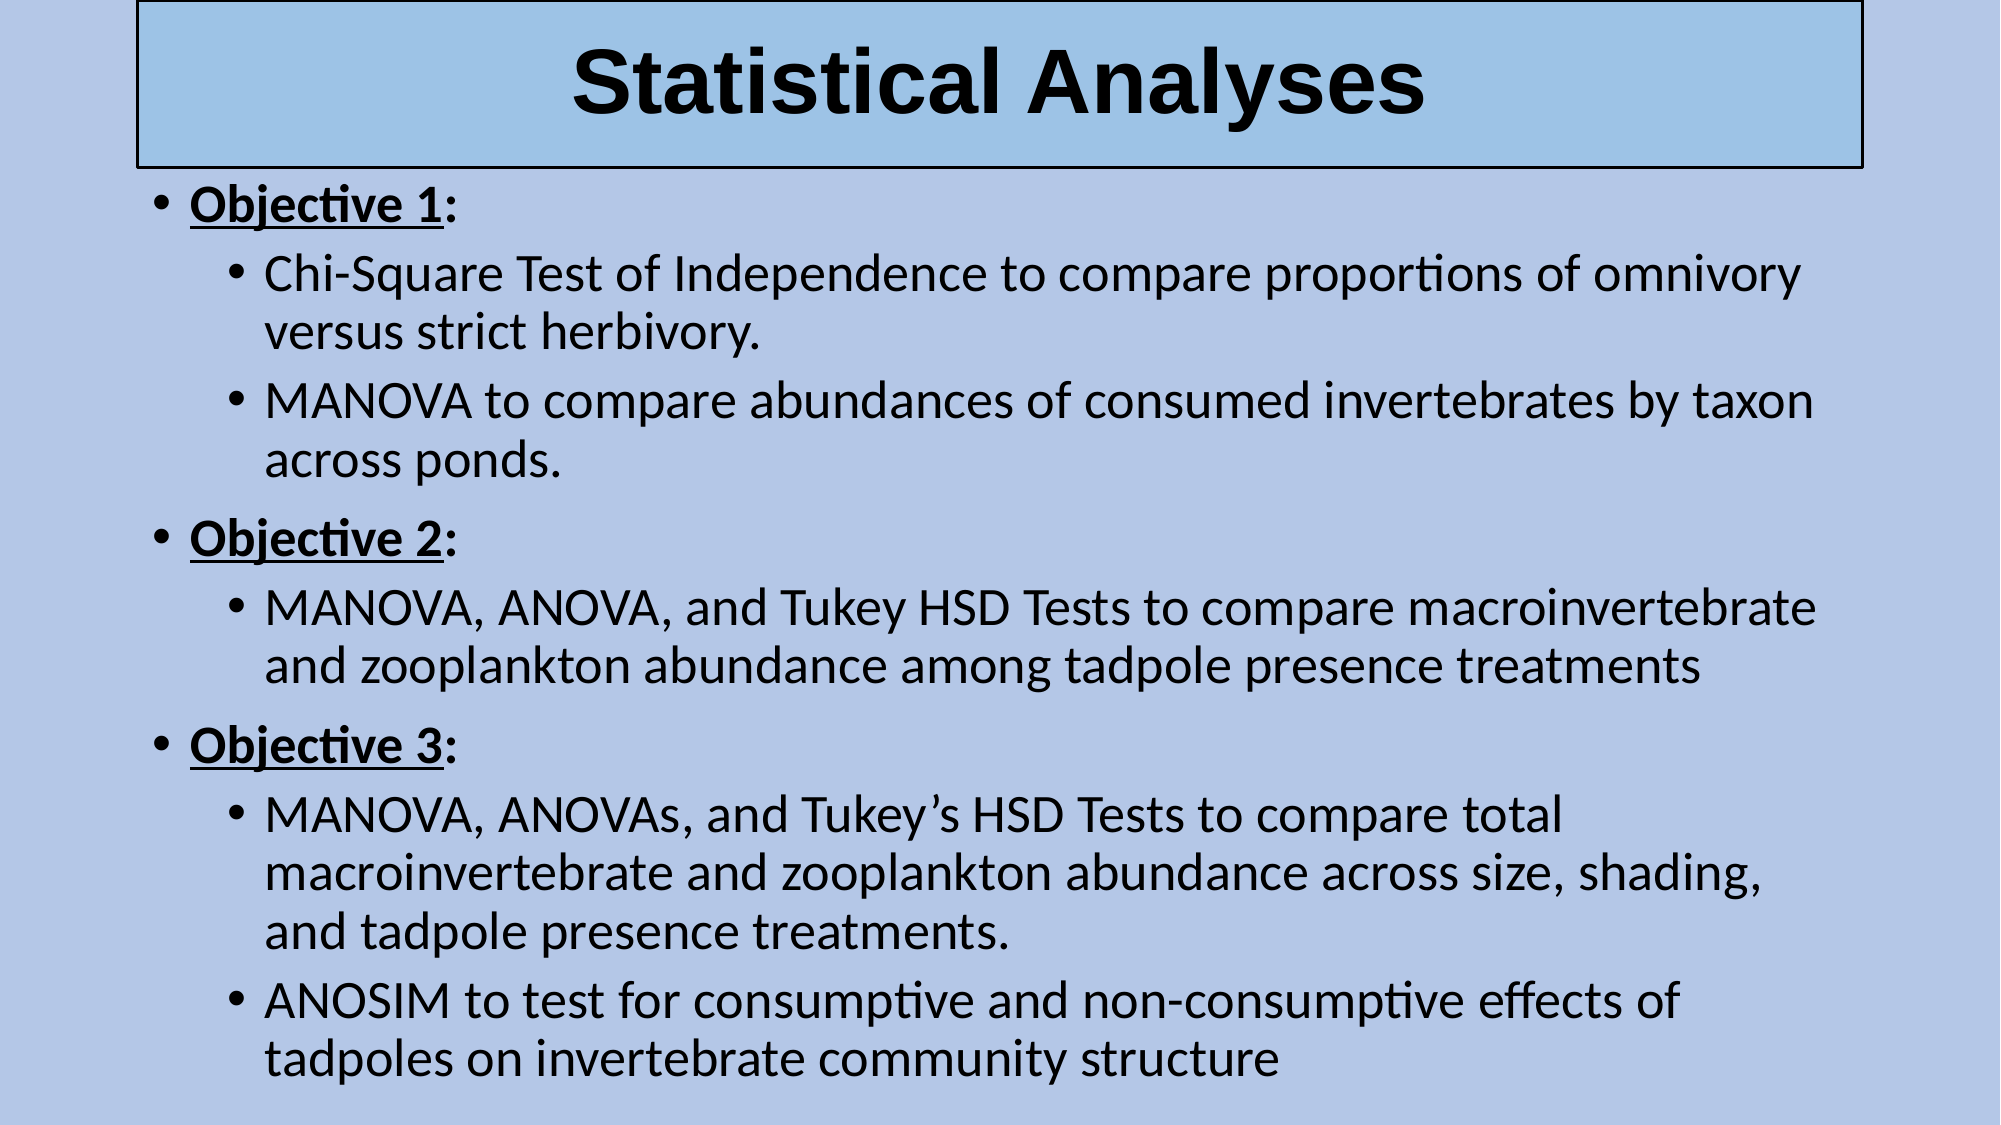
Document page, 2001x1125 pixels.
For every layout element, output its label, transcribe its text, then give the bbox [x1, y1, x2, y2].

title Statistical Analyses [137, 0, 1863, 167]
list Objective 1: Chi-Square Test of Independence to compare proportions of omnivory versus strict herbivory. MANOVA to compare abundances of consumed invertebrates by taxon across ponds. Objective 2: MANOVA, ANOVA, and Tukey HSD Tests to compare macroinvertebrate and zooplankton abundance among tadpole presence treatments Objective 3: MANOVA, ANOVAs, and Tukey’s HSD Tests to compare total macroinvertebrate and zooplankton abundance across size, shading, and tadpole presence treatments. ANOSIM to test for consumptive and non-consumptive effects of tadpoles on invertebrate community structure [137, 167, 1863, 1098]
